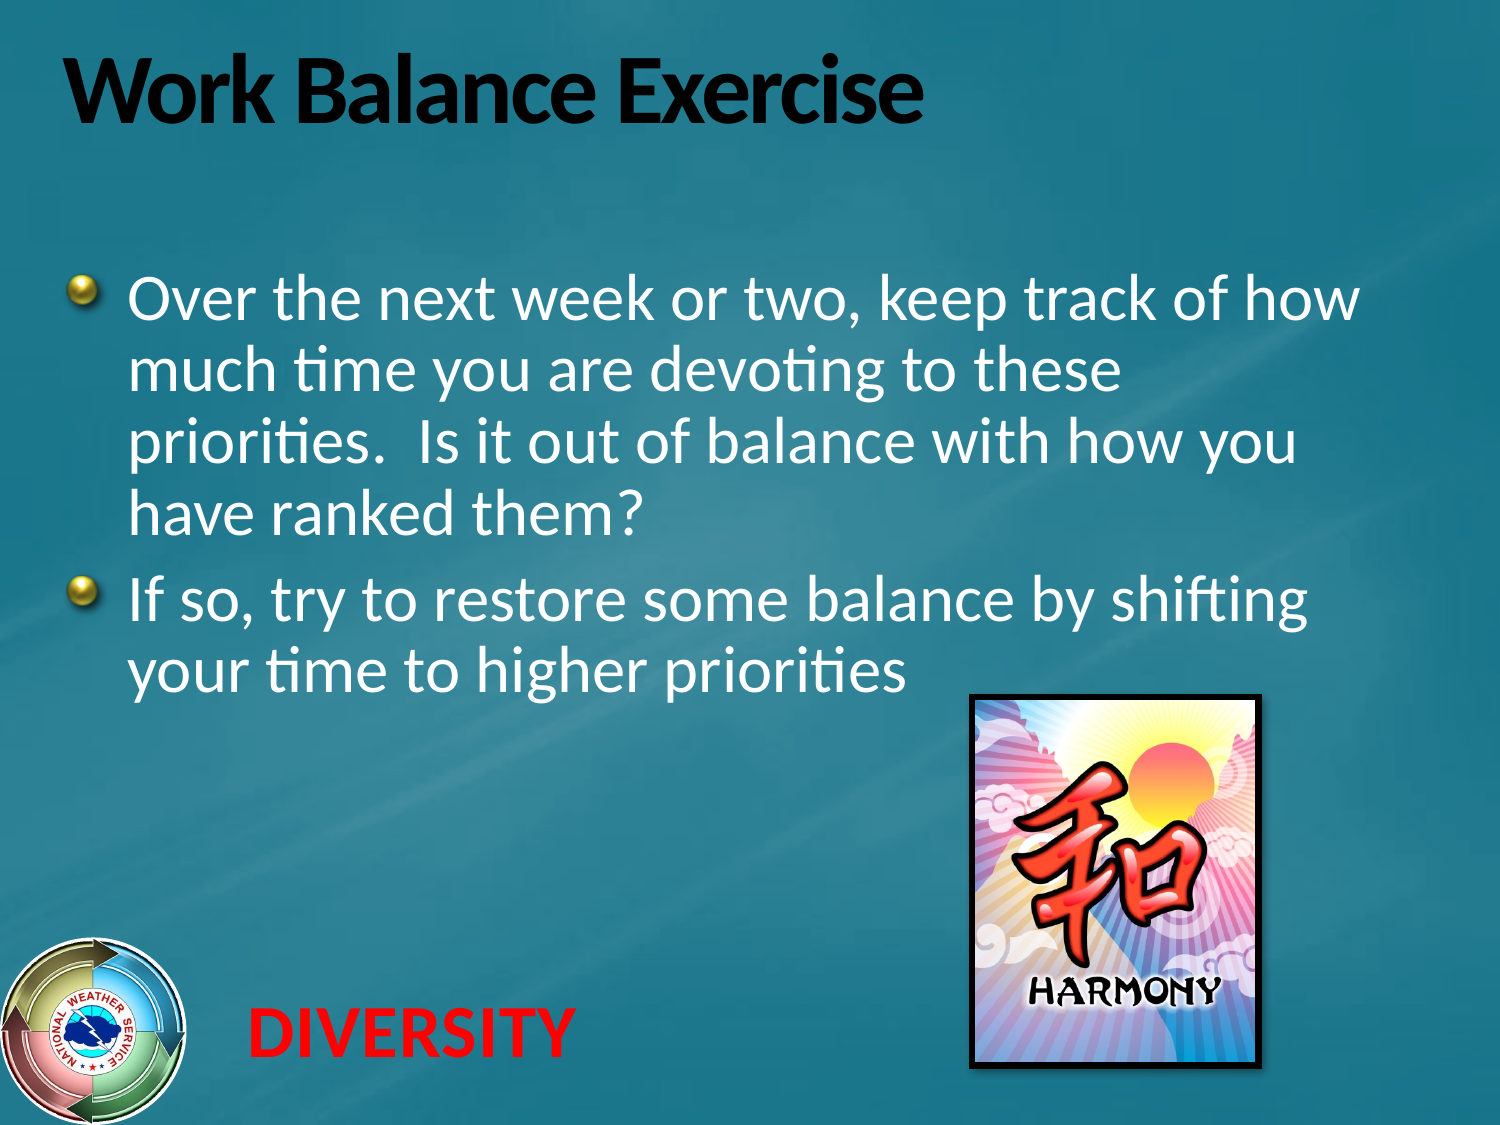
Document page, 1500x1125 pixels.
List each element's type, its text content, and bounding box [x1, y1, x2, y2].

picture [0, 937, 187, 1125]
title Work Balance Exercise [62, 37, 1388, 147]
list Over the next week or two, keep track of how much time you are devoting to these priorities. Is it out of balance with how you have ranked them? If so, try to restore some balance by shifting your time to higher priorities [62, 262, 1388, 626]
picture [62, 271, 110, 318]
picture [62, 572, 110, 619]
picture [974, 699, 1256, 1063]
